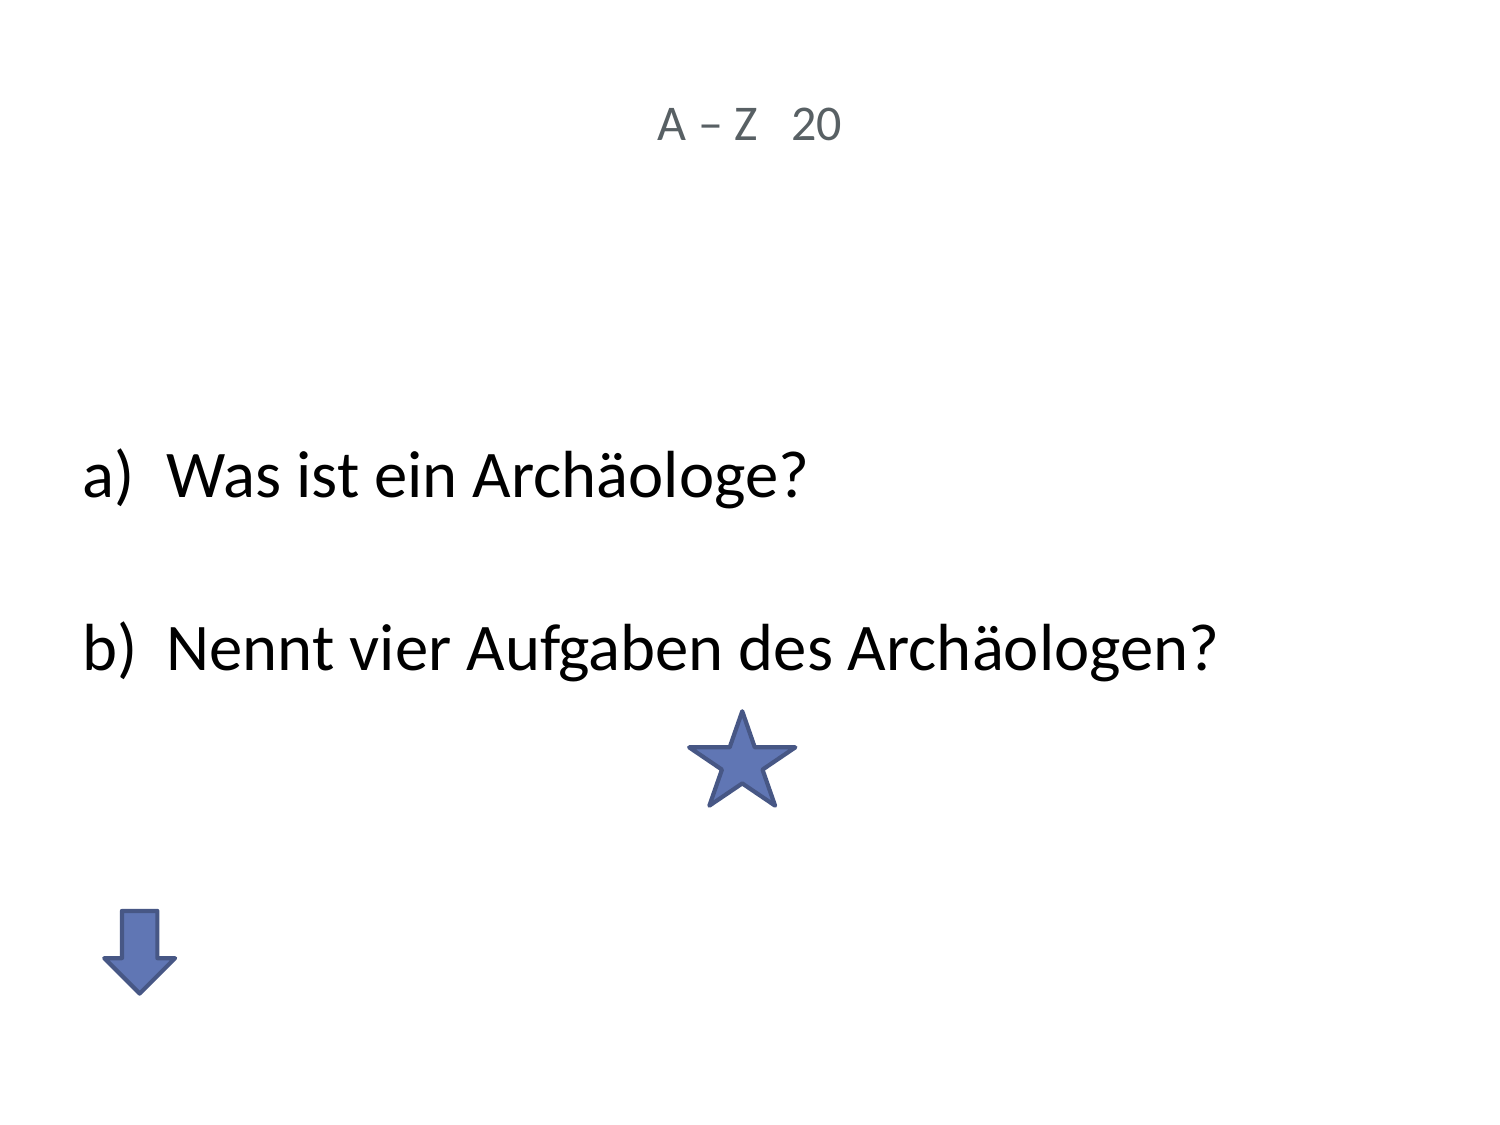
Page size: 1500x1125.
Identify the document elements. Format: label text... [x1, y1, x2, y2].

text_box [687, 709, 798, 808]
title A – Z 20 [75, 45, 1425, 197]
list Was ist ein Archäologe? Nennt vier Aufgaben des Archäologen? [67, 202, 1418, 912]
text_box [102, 908, 178, 996]
